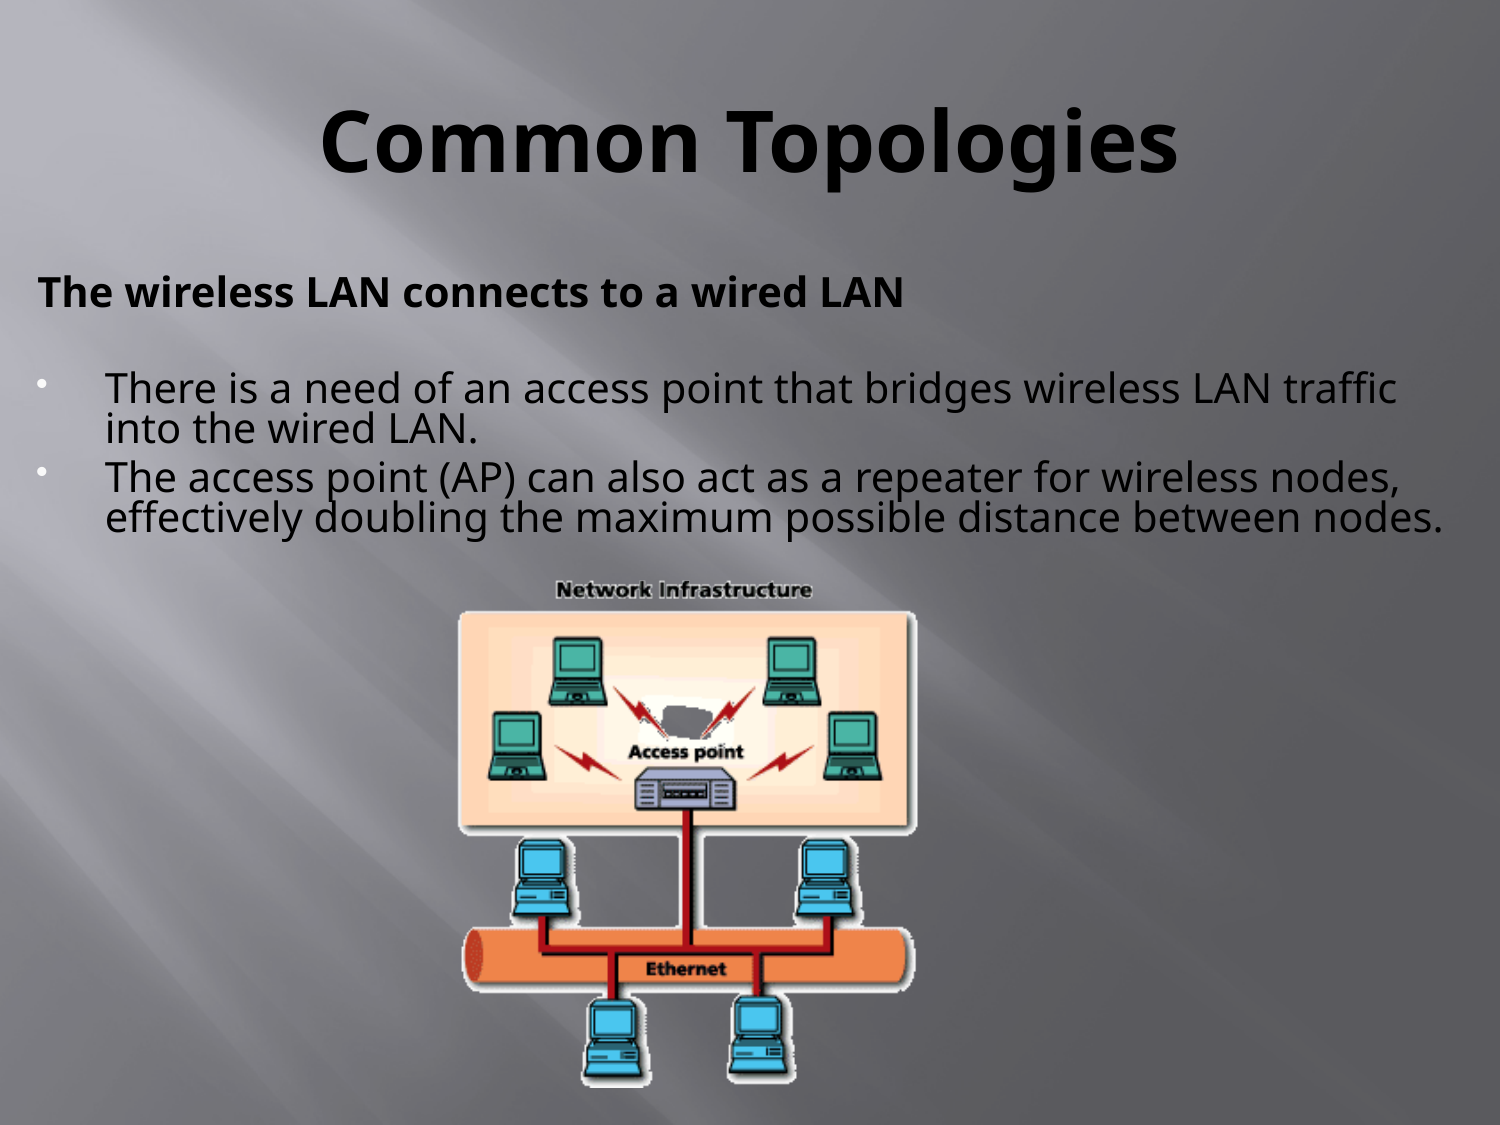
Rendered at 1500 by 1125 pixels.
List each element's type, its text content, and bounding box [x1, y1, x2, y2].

picture [446, 574, 926, 1088]
list The wireless LAN connects to a wired LAN There is a need of an access point that bridges wireless LAN traffic into the wired LAN. The access point (AP) can also act as a repeater for wireless nodes, effectively doubling the maximum possible distance between nodes. [0, 112, 1500, 675]
title Common Topologies [75, 45, 1425, 112]
